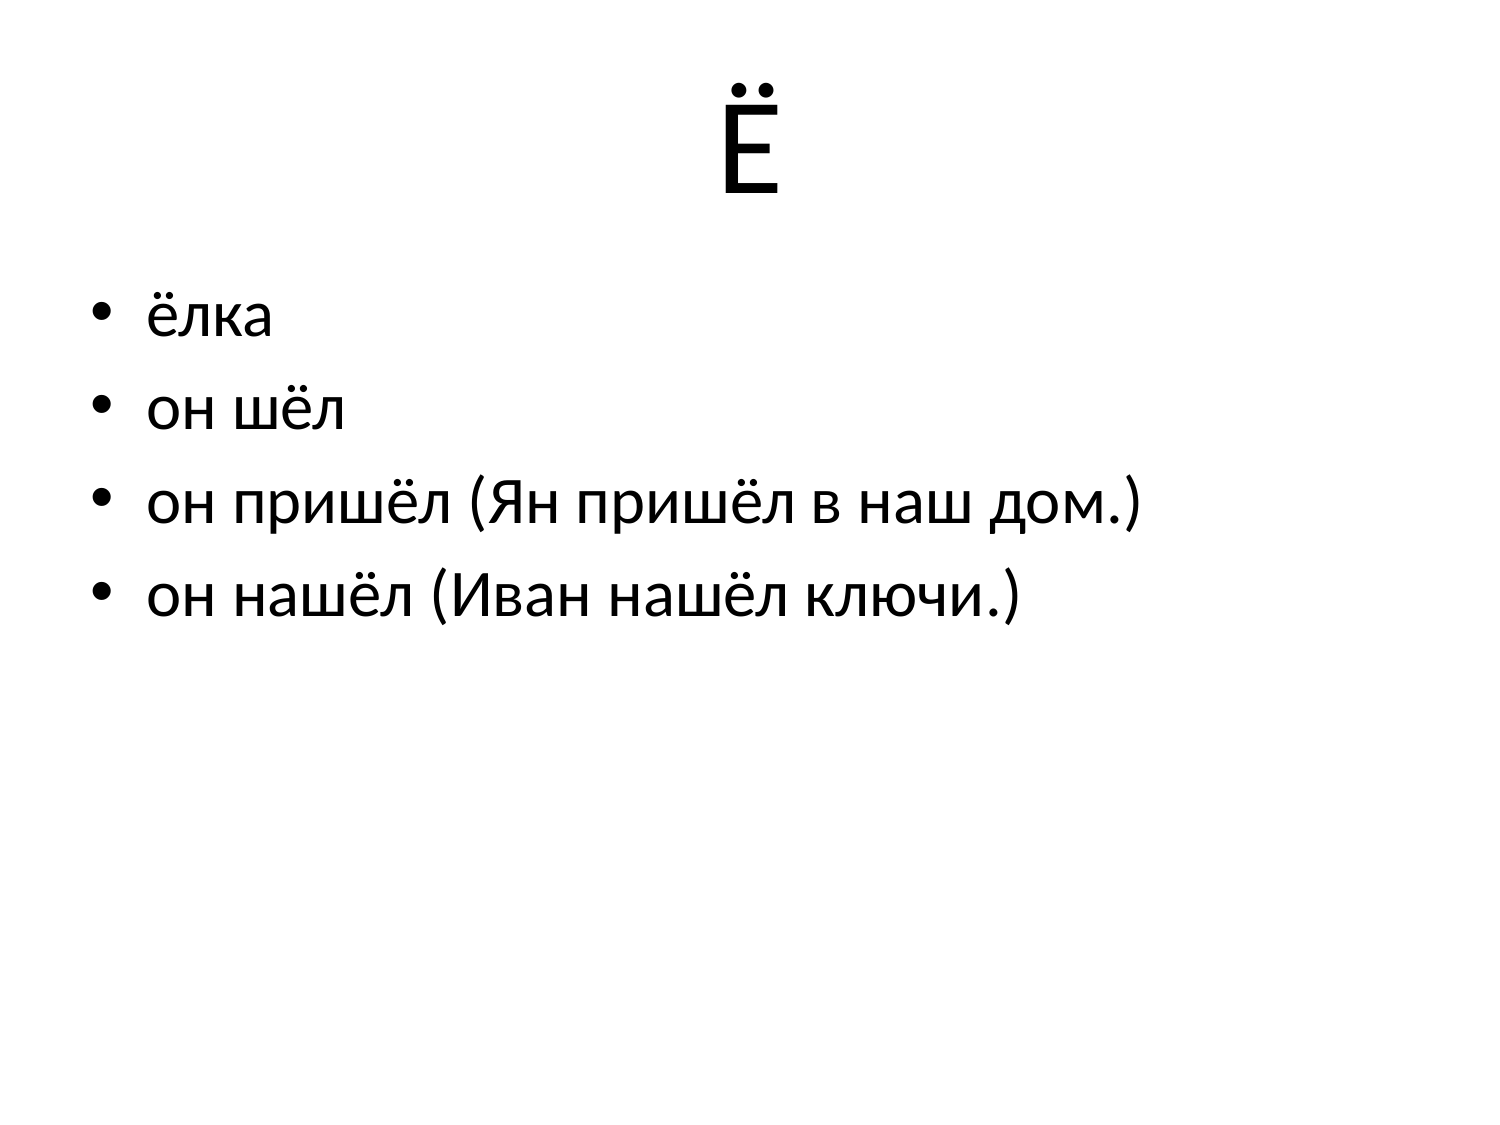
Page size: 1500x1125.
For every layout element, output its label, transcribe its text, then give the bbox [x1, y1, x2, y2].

list ёлка он шёл он пришёл (Ян пришёл в наш дом.) он нашёл (Иван нашёл ключи.) [75, 262, 1425, 1005]
title Ё [75, 45, 1425, 233]
